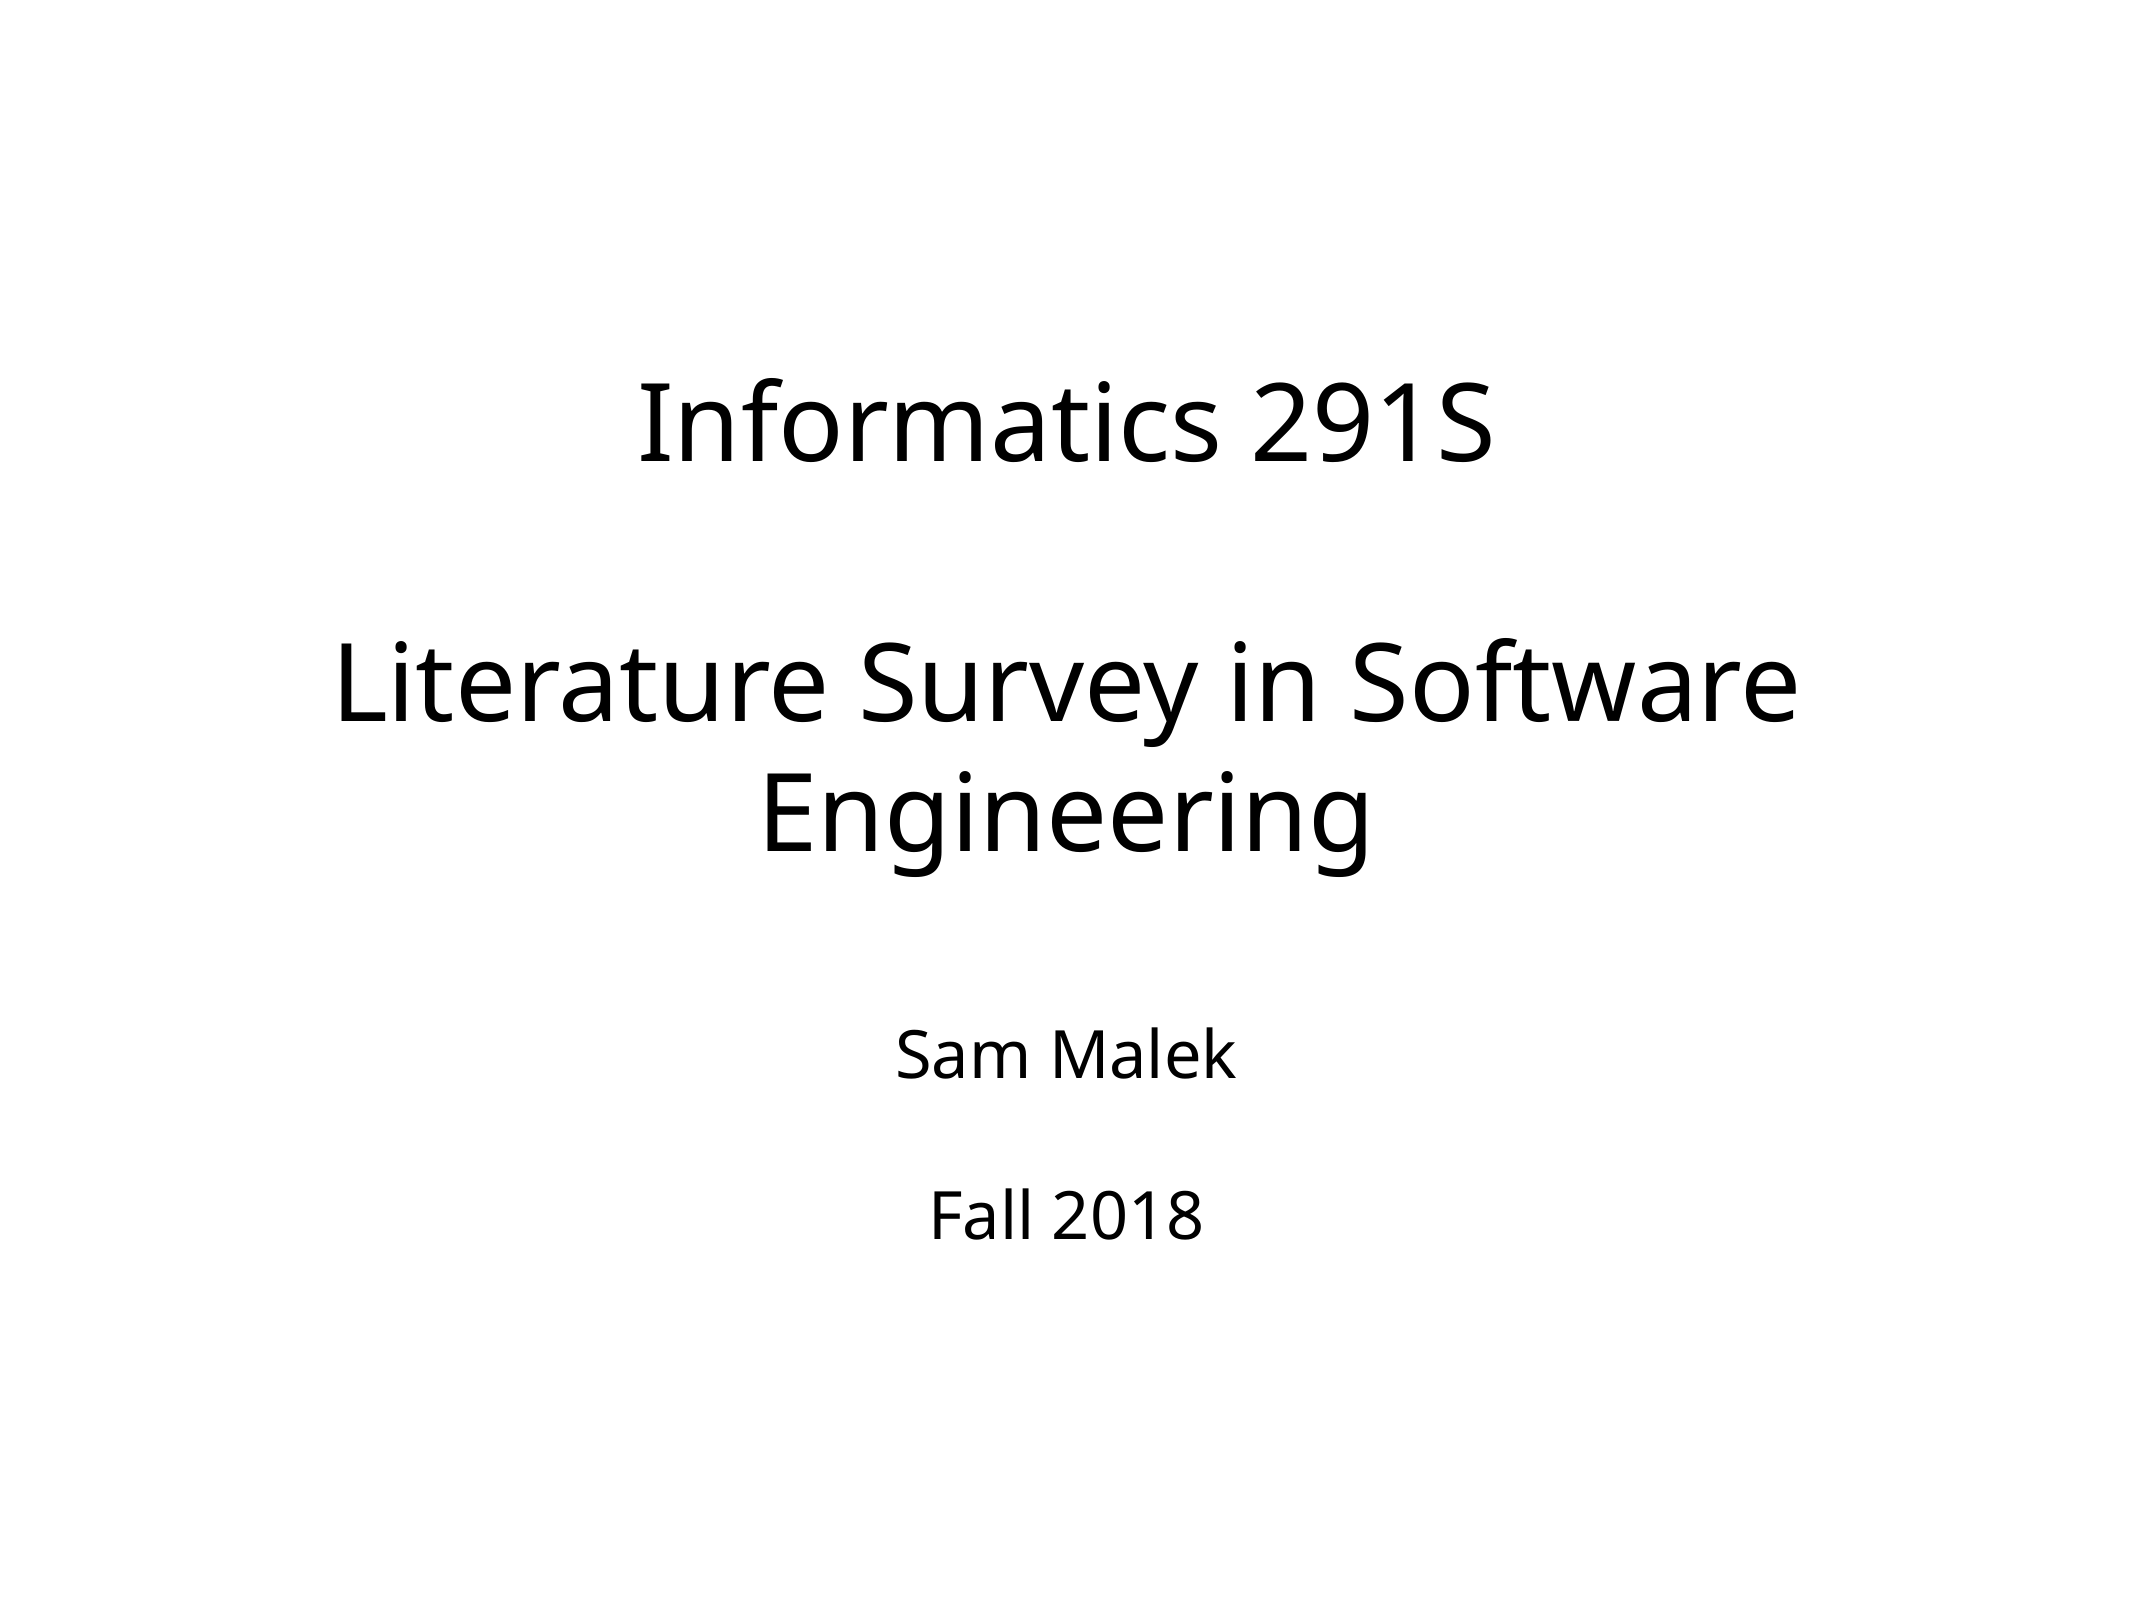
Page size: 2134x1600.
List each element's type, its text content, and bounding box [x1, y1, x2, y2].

subtitle Sam Malek Fall 2018 [207, 1003, 1926, 1296]
title Informatics 291S Literature Survey in Software Engineering [207, 339, 1926, 883]
